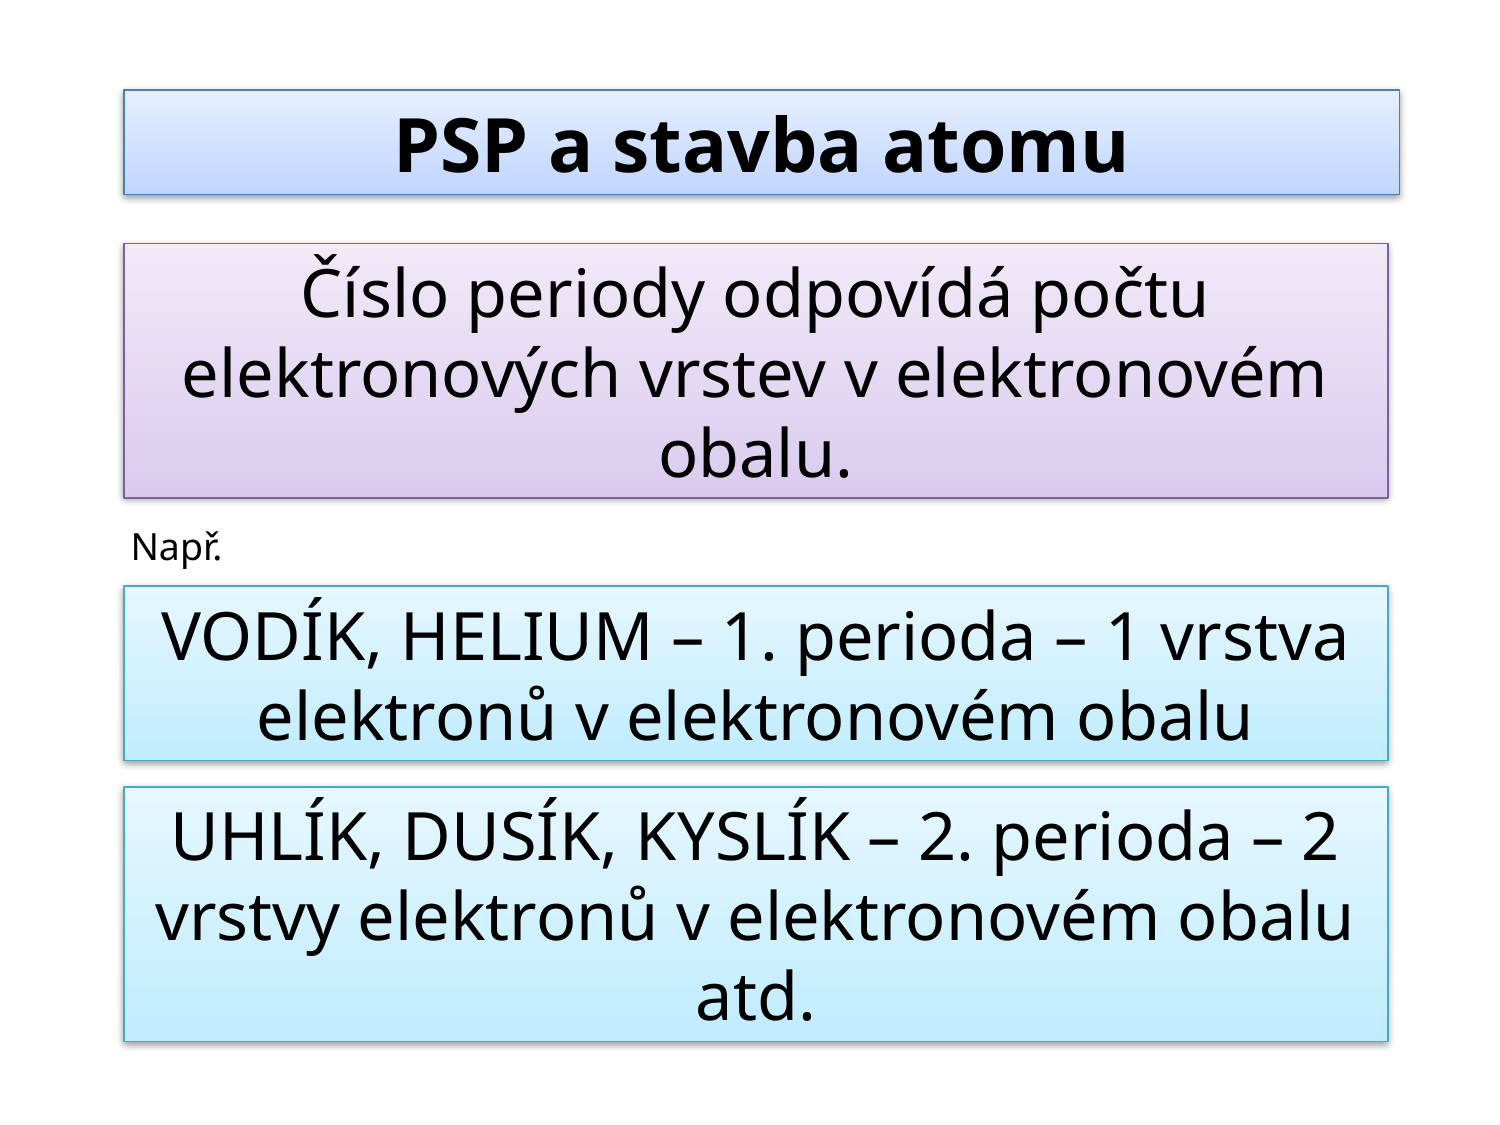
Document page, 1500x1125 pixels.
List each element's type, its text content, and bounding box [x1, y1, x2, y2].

text_box Např. [115, 515, 248, 575]
text_box VODÍK, HELIUM – 1. perioda – 1 vrstva elektronů v elektronovém obalu [123, 585, 1389, 761]
text_box Číslo periody odpovídá počtu elektronových vrstev v elektronovém obalu. [123, 243, 1389, 499]
text_box UHLÍK, DUSÍK, KYSLÍK – 2. perioda – 2 vrstvy elektronů v elektronovém obalu atd. [123, 786, 1389, 1042]
text_box PSP a stavba atomu [123, 89, 1400, 195]
